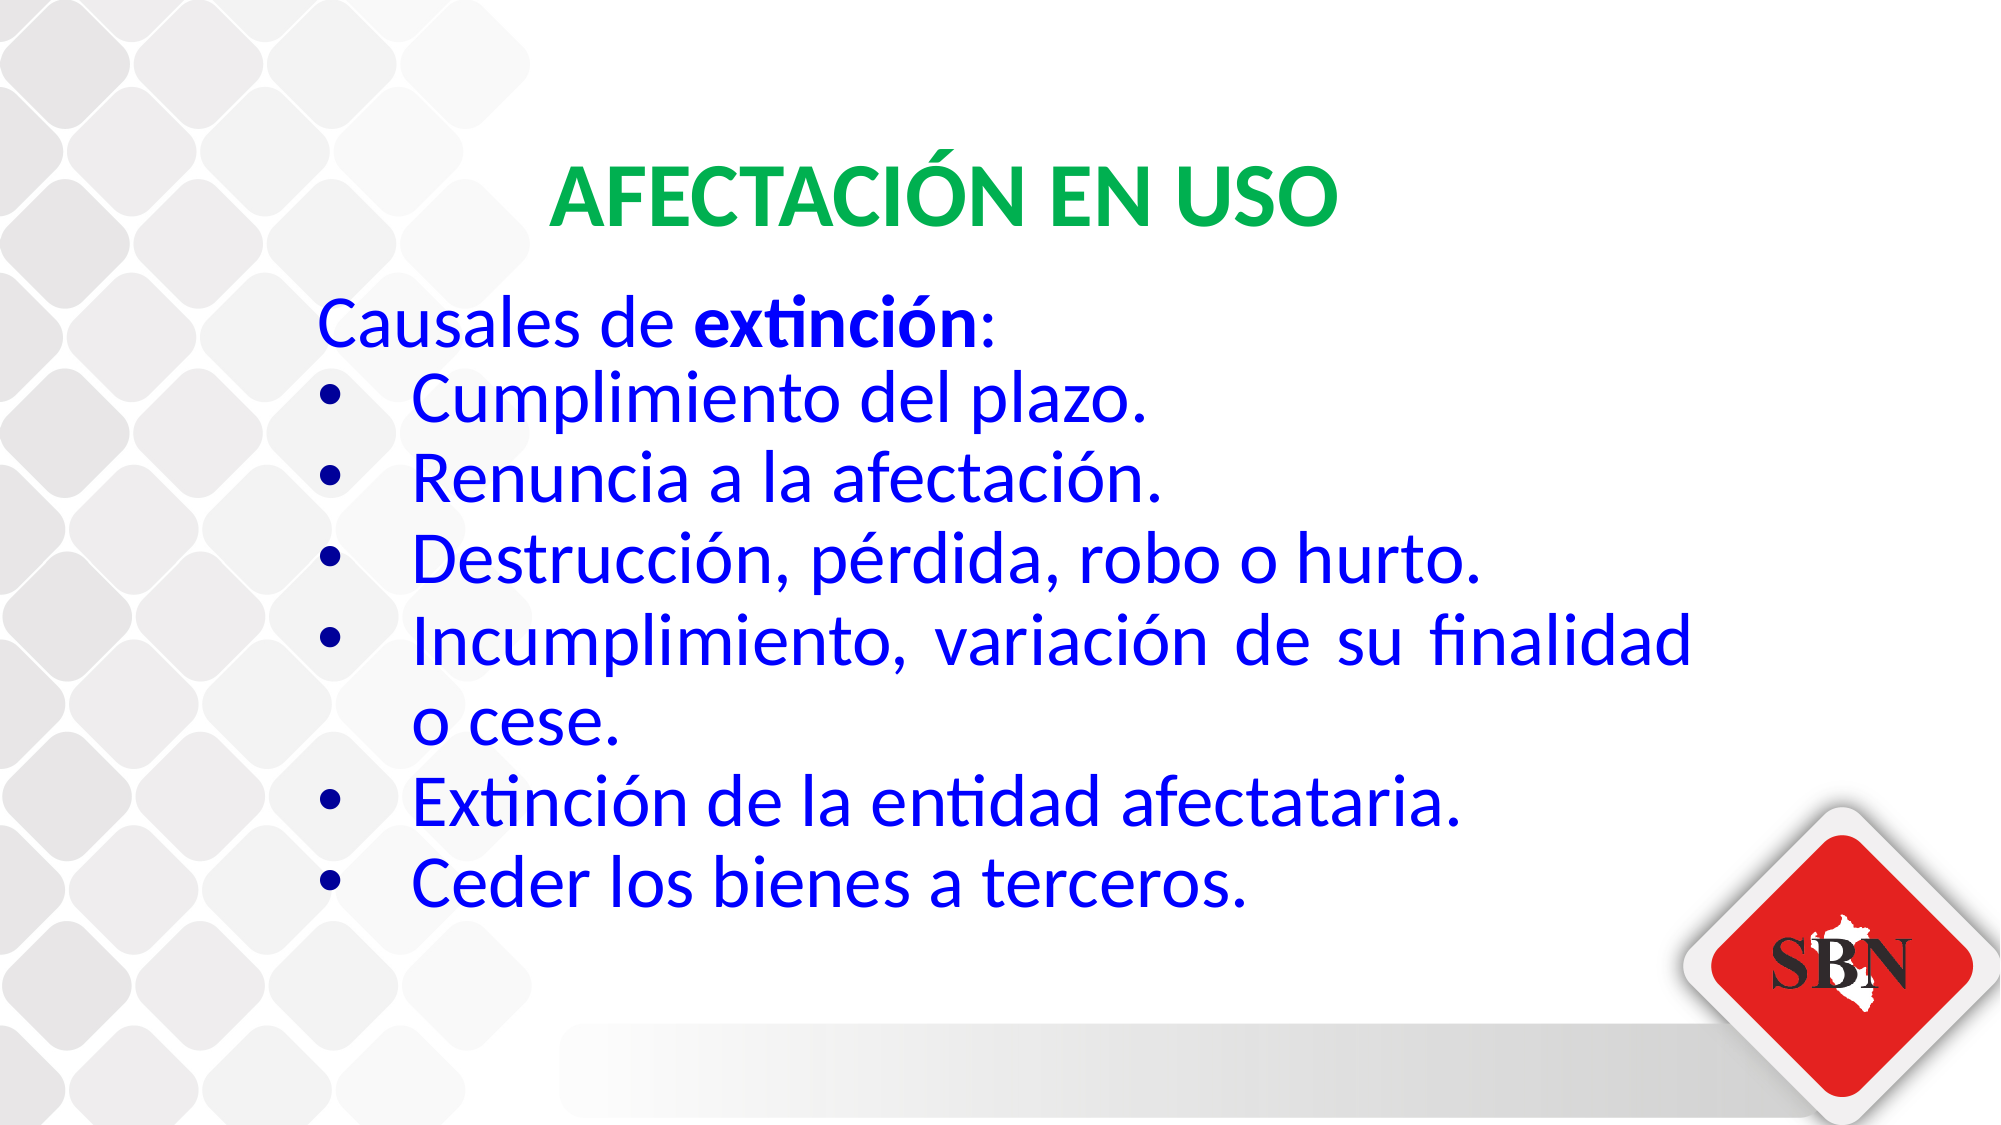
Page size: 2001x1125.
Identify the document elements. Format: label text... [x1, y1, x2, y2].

text_box Cumplimiento del plazo. Renuncia a la afectación. Destrucción, pérdida, robo o hurto. Incumplimiento, variación de su finalidad o cese. Extinción de la entidad afectataria. Ceder los bienes a terceros. [303, 349, 1711, 932]
picture [0, 0, 2001, 1125]
text_box Causales de extinción: [303, 275, 1711, 349]
text_box AFECTACIÓN EN USO [535, 139, 1478, 254]
